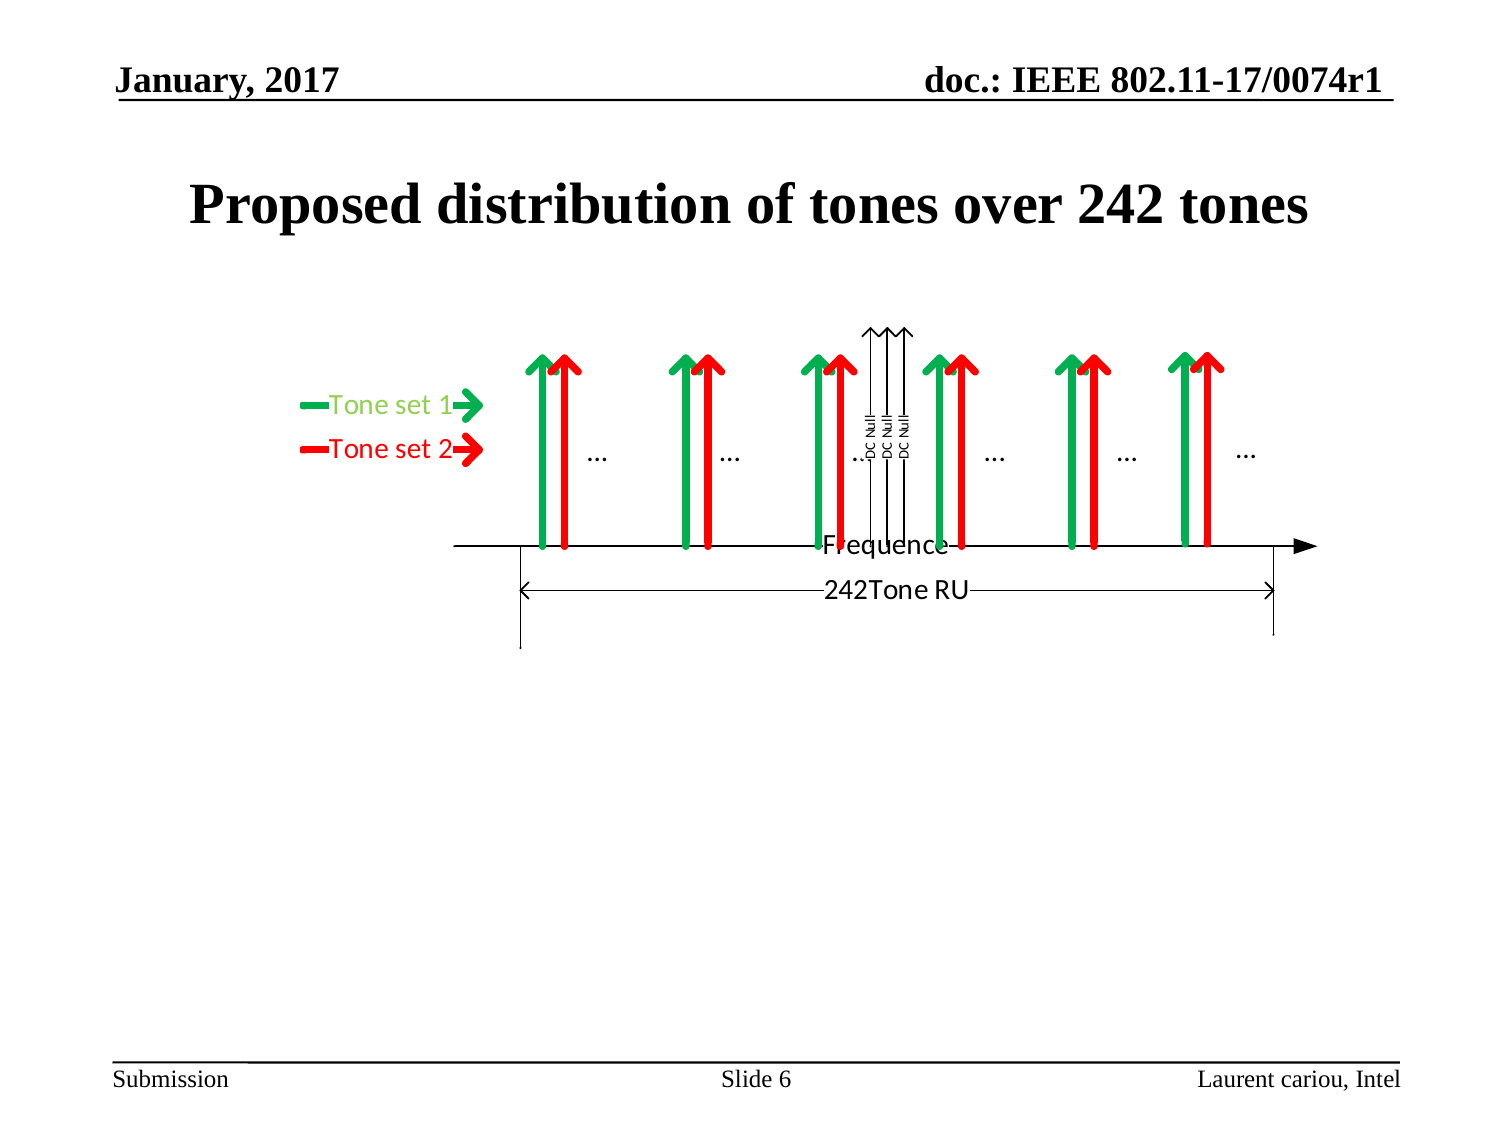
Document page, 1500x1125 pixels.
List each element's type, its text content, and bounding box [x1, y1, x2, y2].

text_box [299, 300, 1340, 651]
footer Laurent cariou, Intel [1037, 1061, 1402, 1093]
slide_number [114, 54, 342, 101]
slide_number Slide 6 [712, 1061, 800, 1093]
title Proposed distribution of tones over 242 tones [112, 112, 1388, 288]
